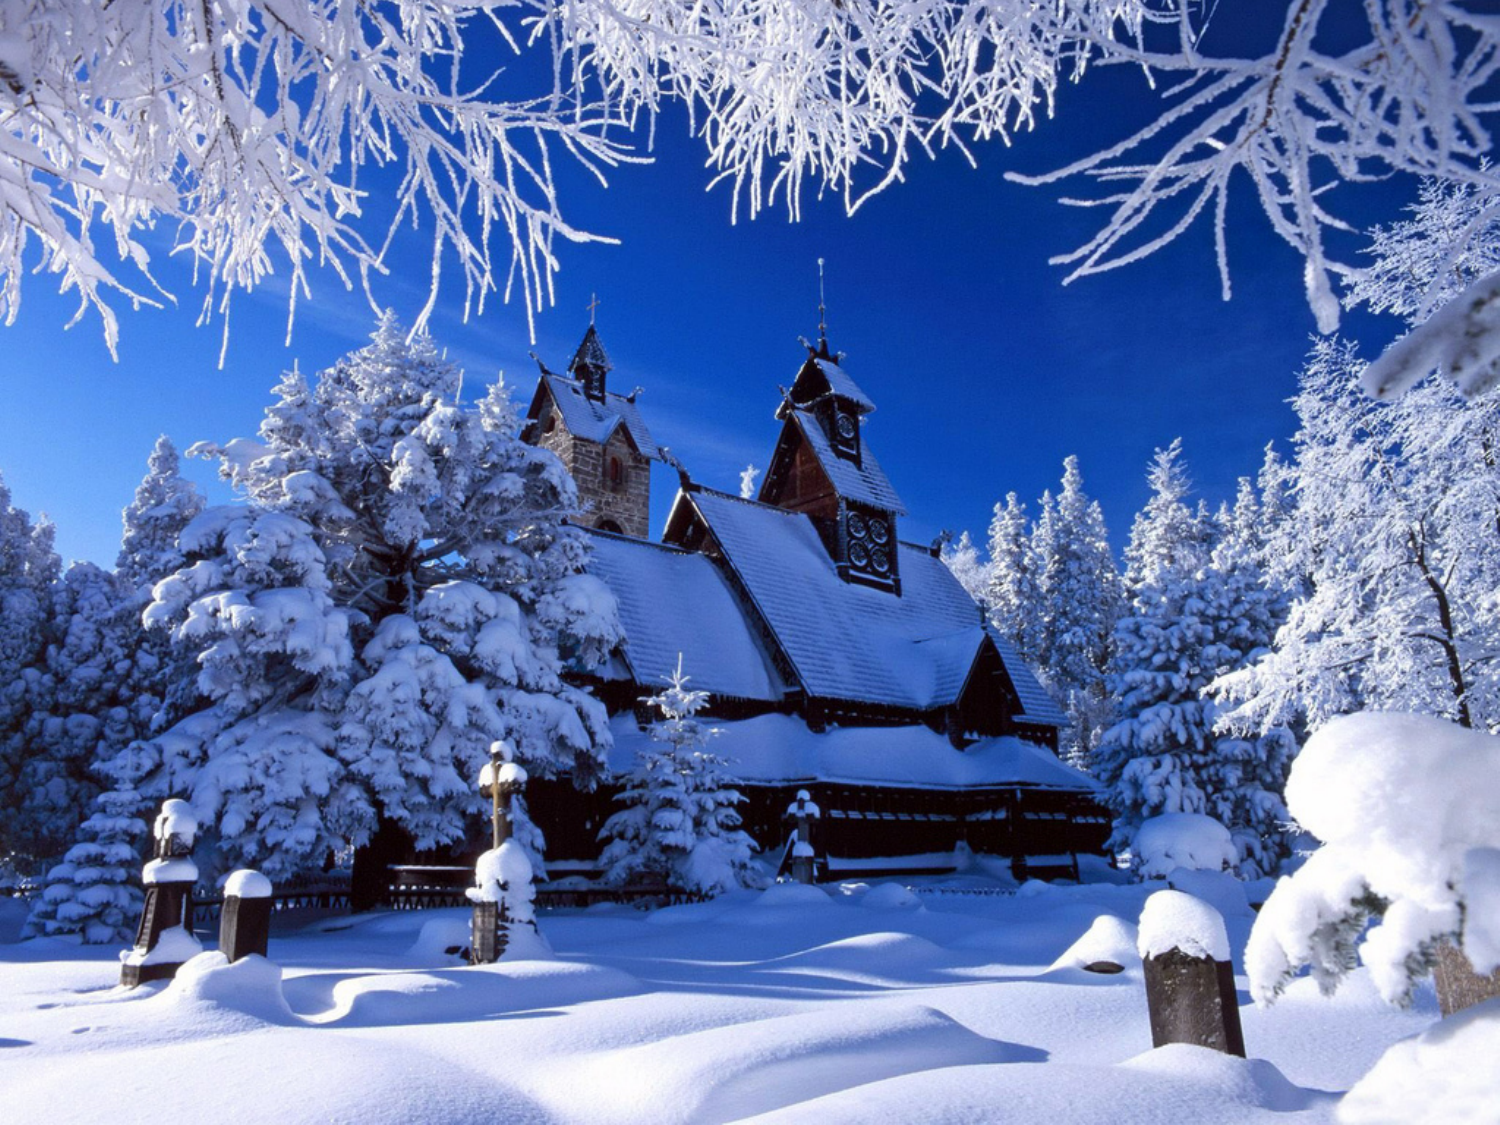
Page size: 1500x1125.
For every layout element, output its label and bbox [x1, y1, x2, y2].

list [0, 0, 1500, 1125]
